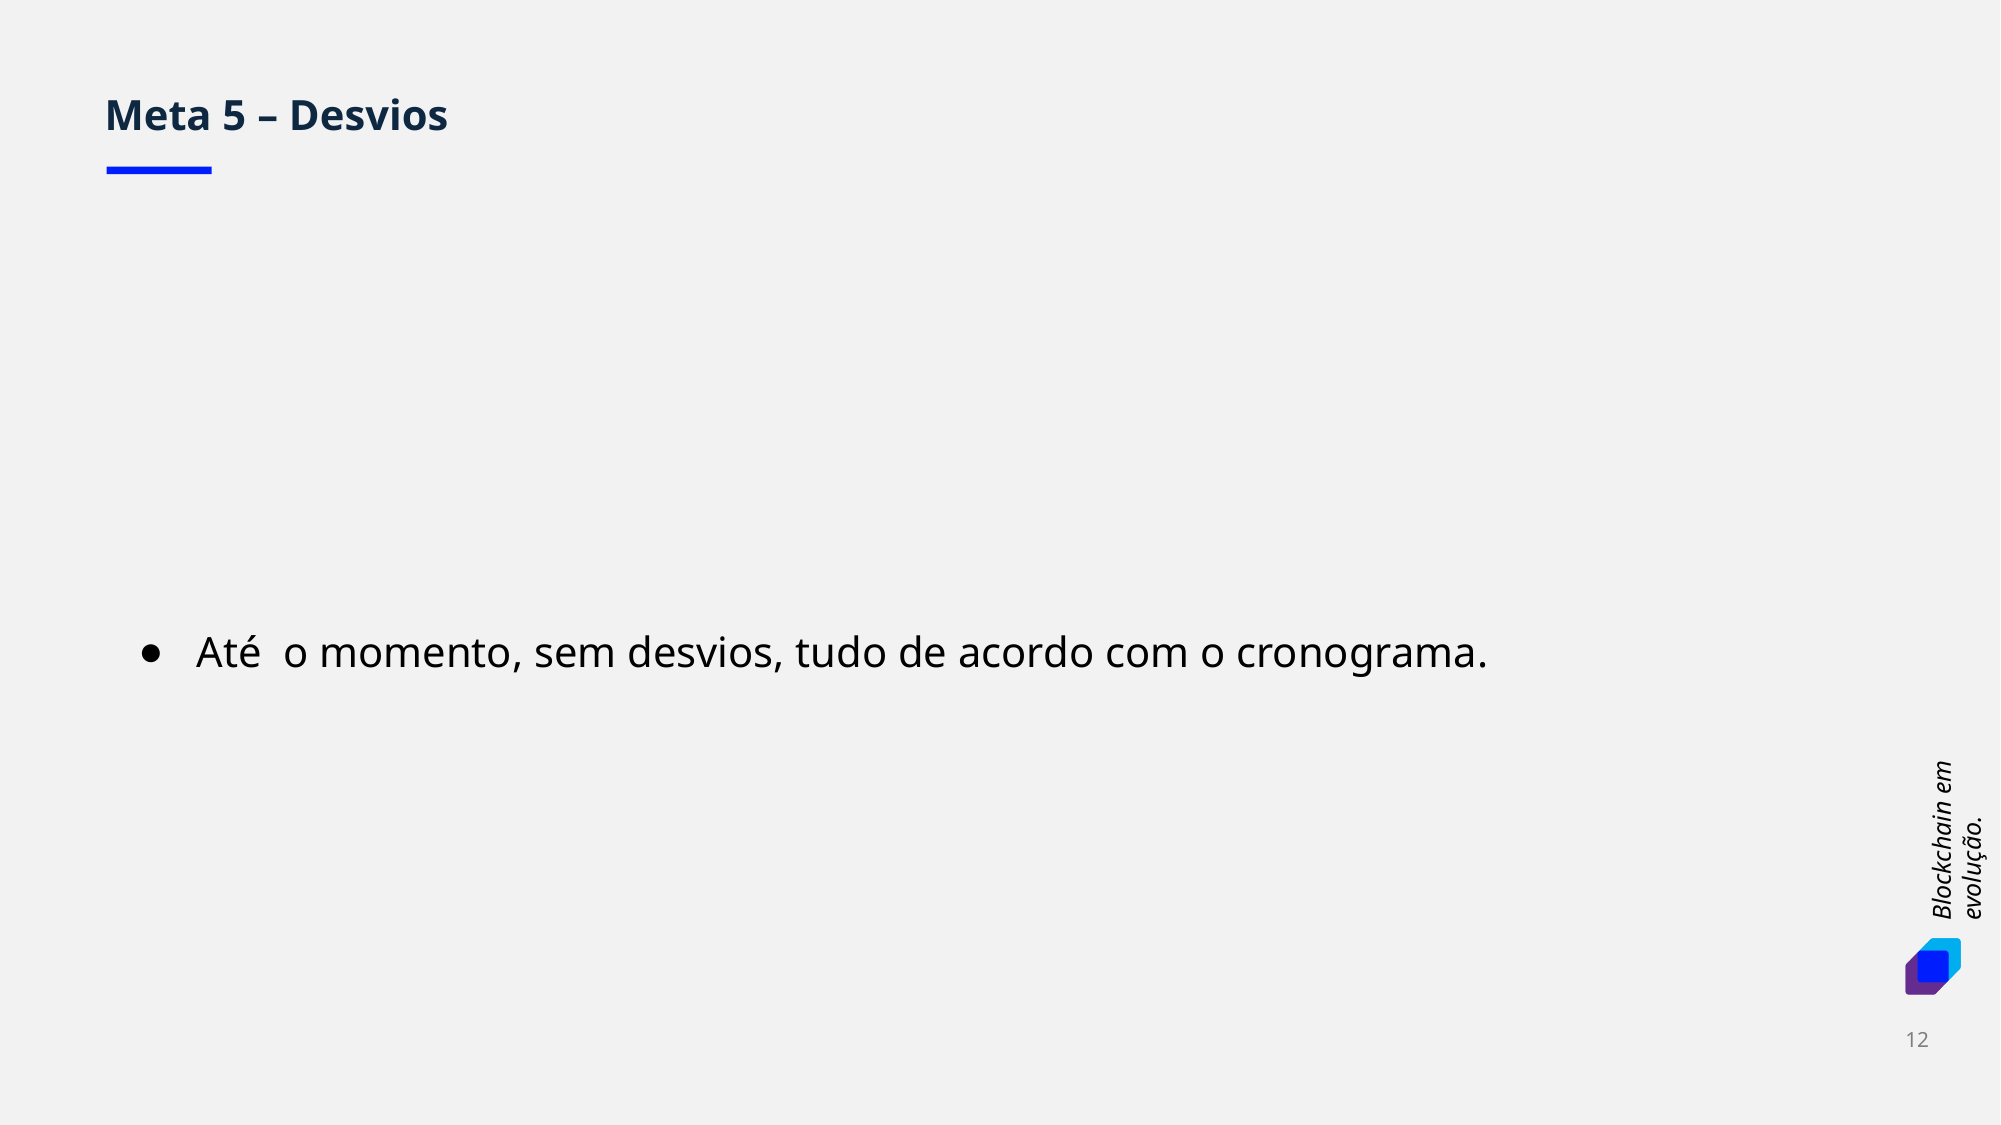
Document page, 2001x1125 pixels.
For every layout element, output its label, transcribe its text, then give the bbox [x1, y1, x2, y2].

picture [1902, 935, 1964, 998]
slide_number ‹#› [1881, 1026, 1953, 1091]
list Meta 5 – Desvios [104, 102, 1894, 153]
list Até o momento, sem desvios, tudo de acordo com o cronograma. [106, 264, 1815, 1015]
